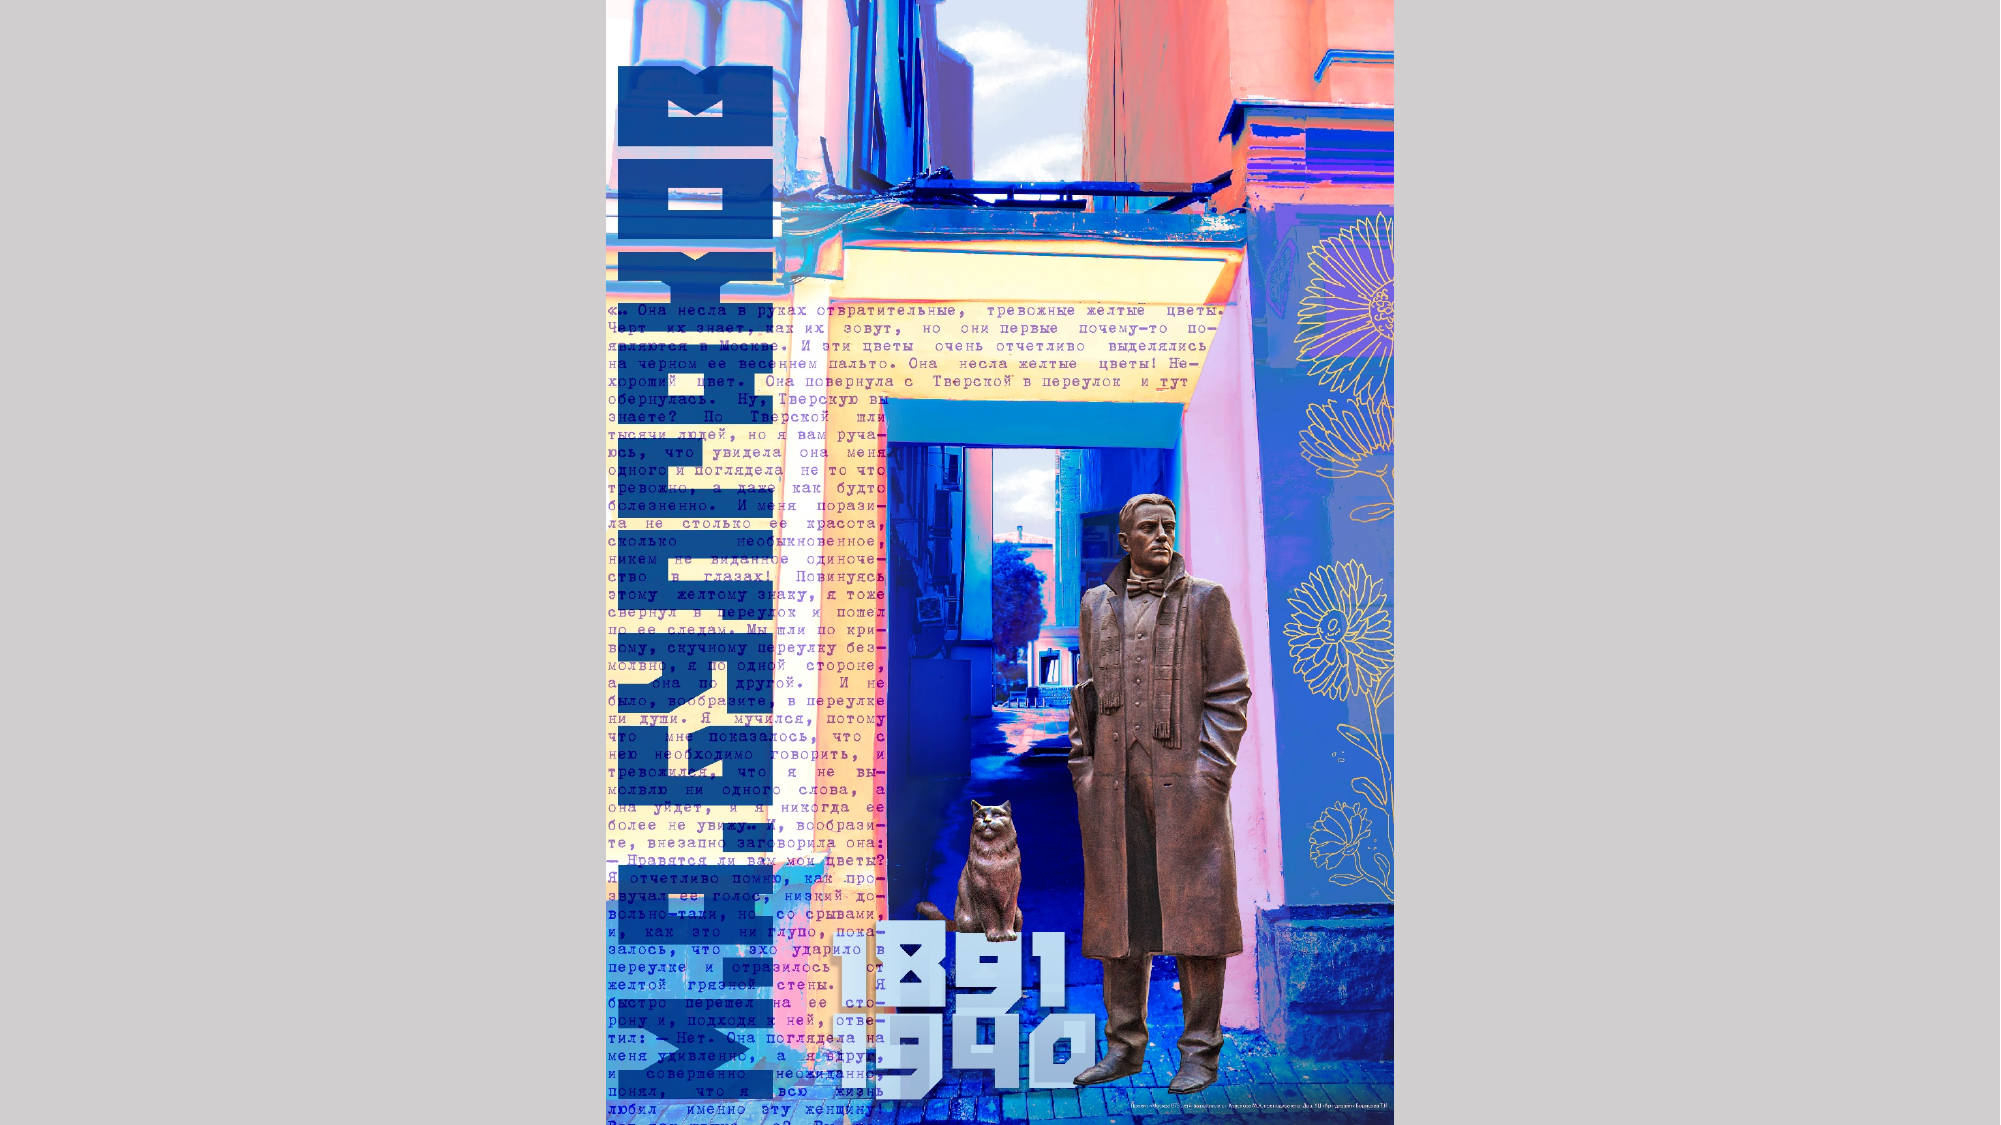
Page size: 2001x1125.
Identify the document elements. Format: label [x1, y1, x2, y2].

picture [606, 0, 1394, 1125]
